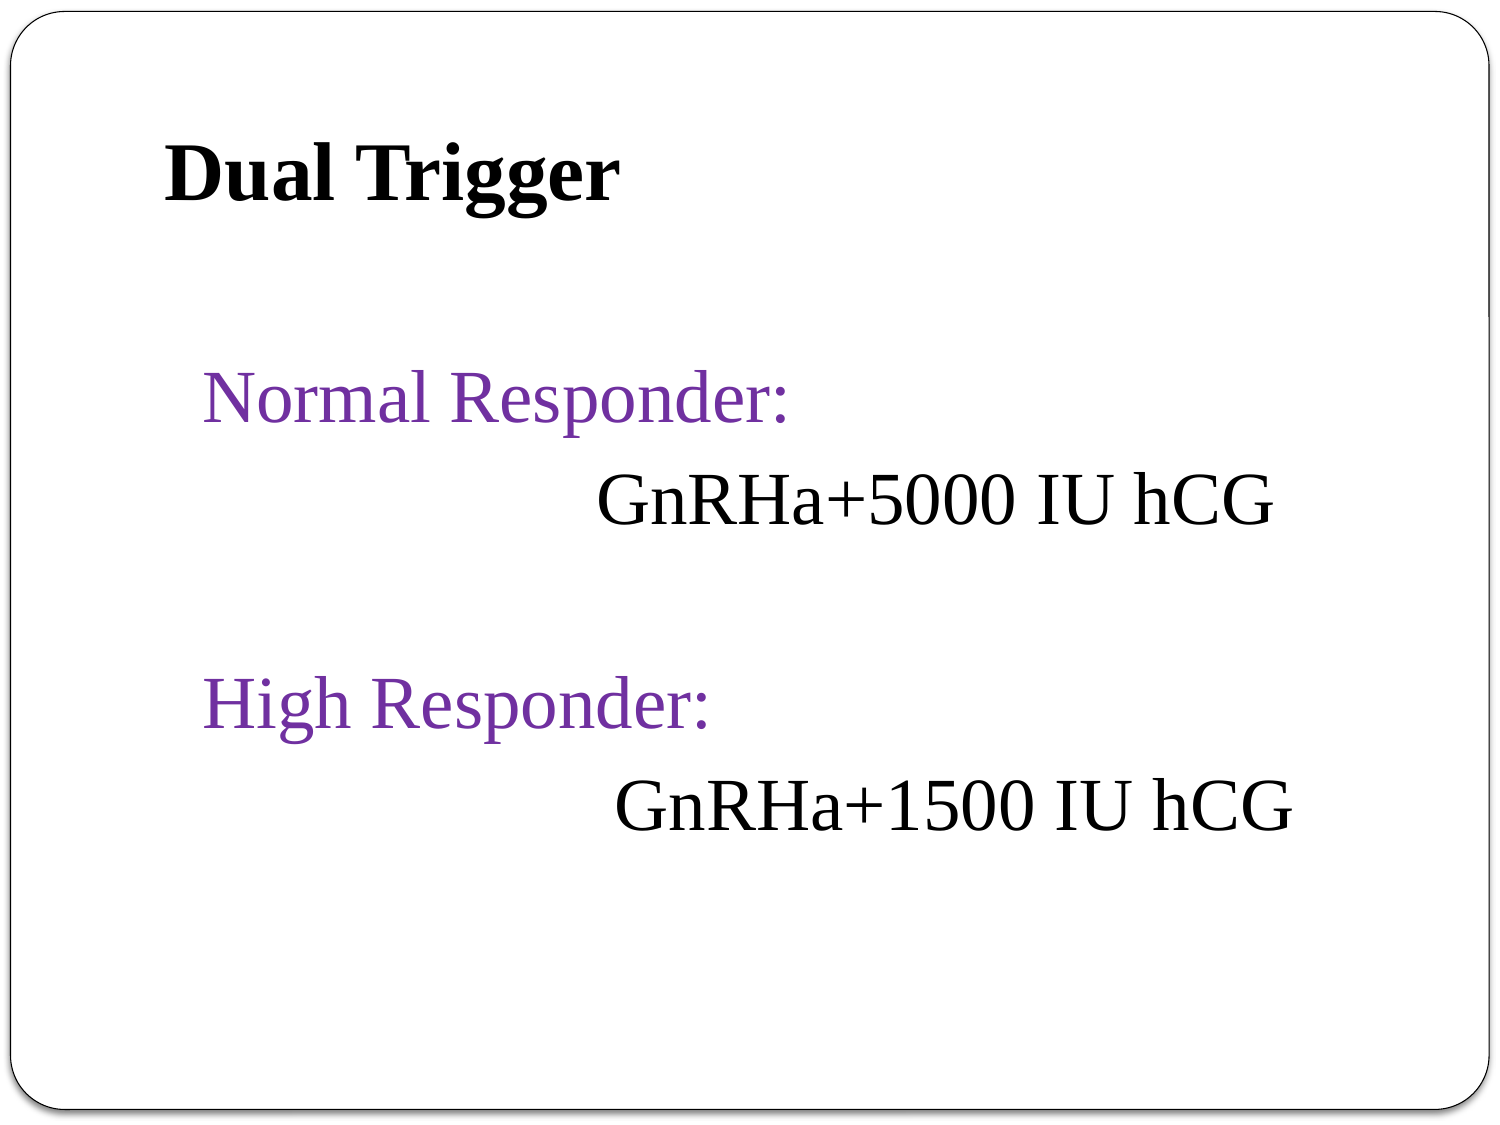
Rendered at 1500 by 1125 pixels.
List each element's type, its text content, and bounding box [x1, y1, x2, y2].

list Normal Responder: GnRHa+5000 IU hCG High Responder: GnRHa+1500 IU hCG [150, 237, 1425, 988]
title Dual Trigger [150, 45, 1425, 233]
